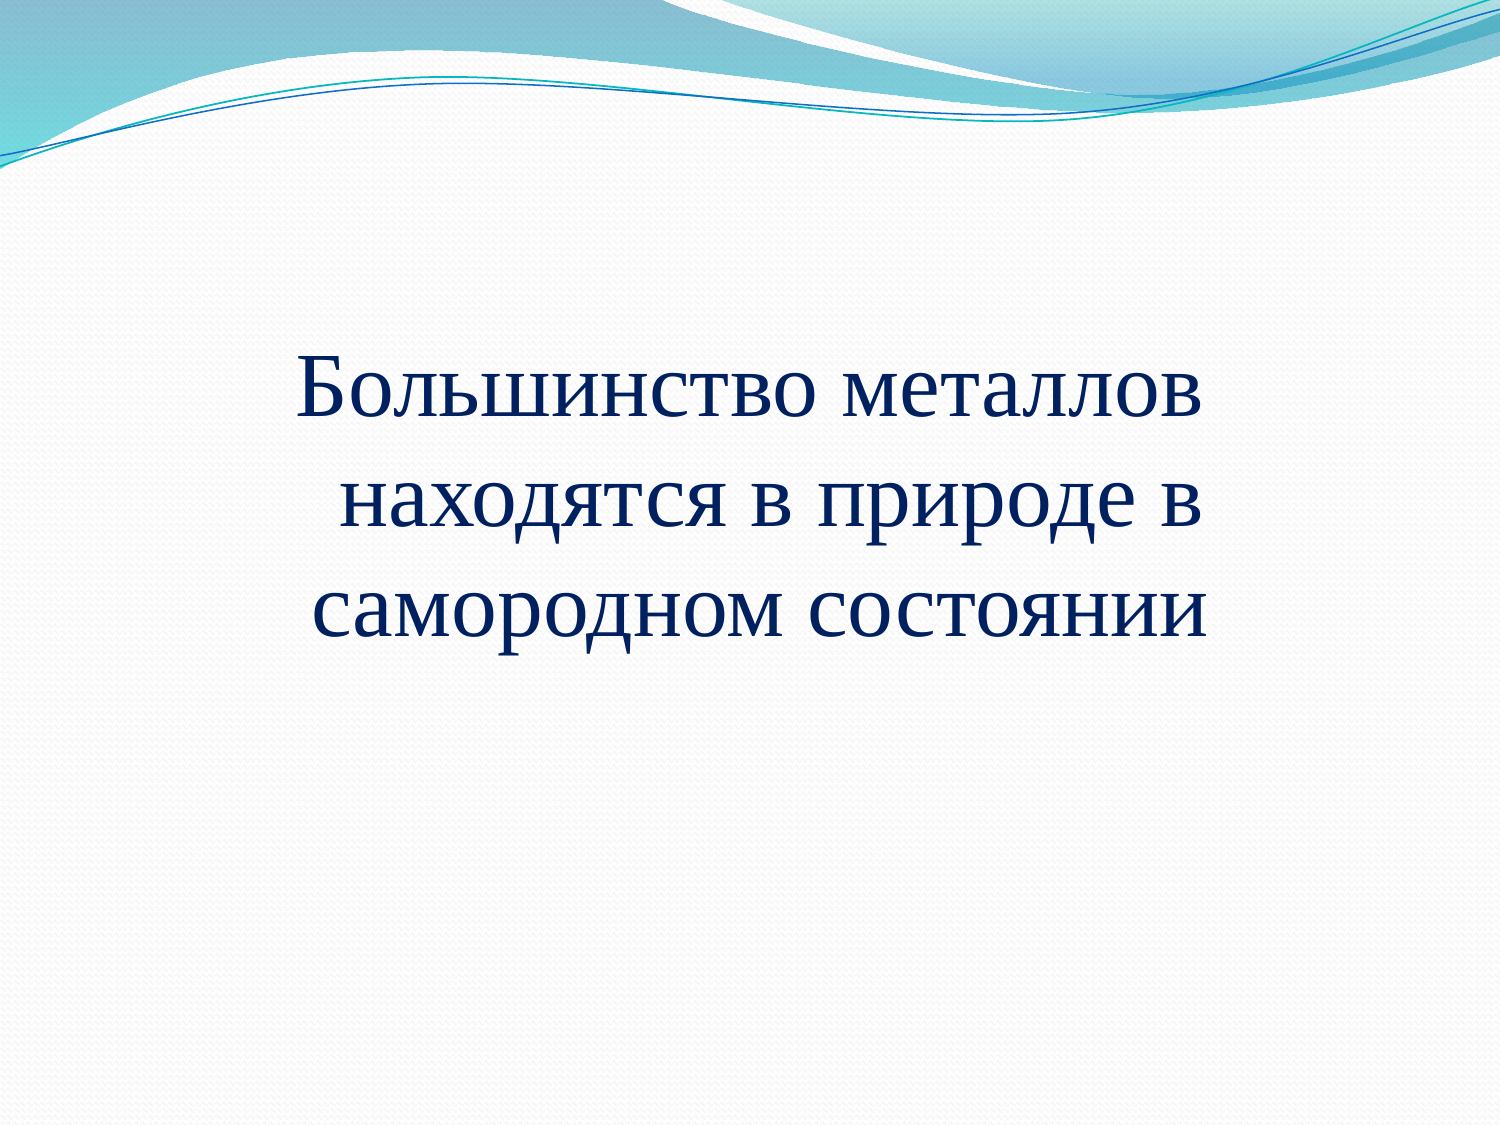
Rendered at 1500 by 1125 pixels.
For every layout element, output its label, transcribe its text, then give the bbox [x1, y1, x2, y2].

list Большинство металлов находятся в природе в самородном состоянии [74, 317, 1426, 1038]
